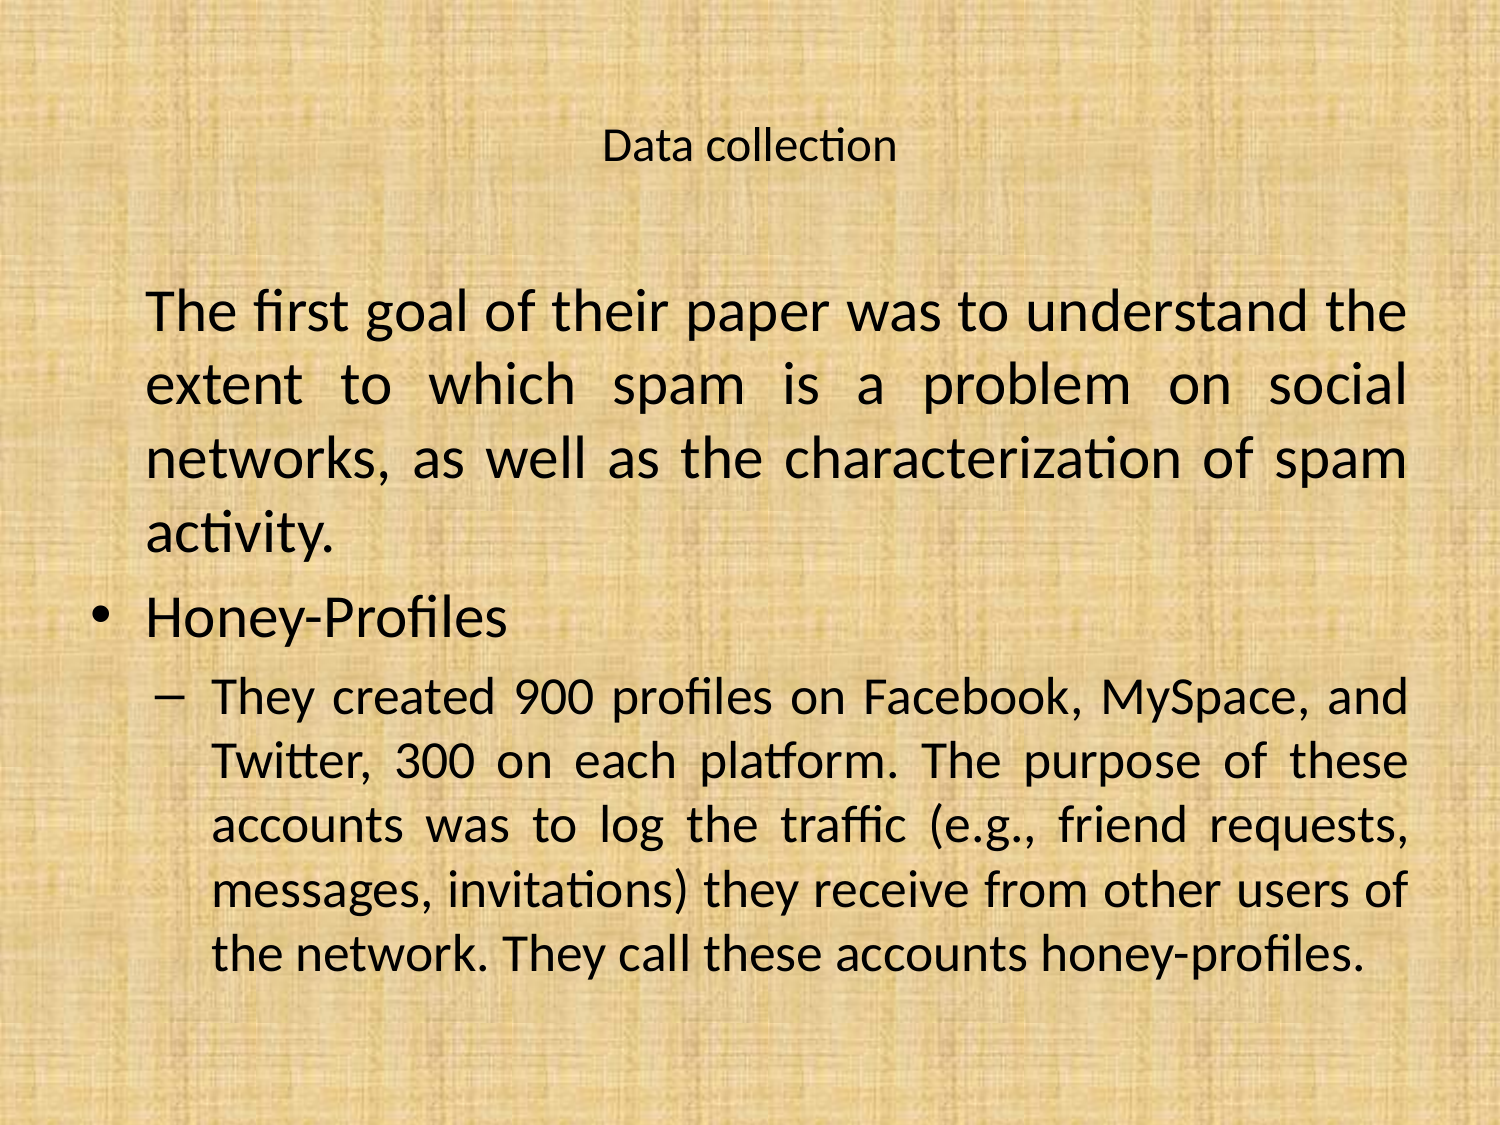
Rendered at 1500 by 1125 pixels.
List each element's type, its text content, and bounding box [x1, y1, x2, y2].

title Data collection [75, 45, 1425, 233]
list The first goal of their paper was to understand the extent to which spam is a problem on social networks, as well as the characterization of spam activity. Honey-Profiles They created 900 profiles on Facebook, MySpace, and Twitter, 300 on each platform. The purpose of these accounts was to log the traffic (e.g., friend requests, messages, invitations) they receive from other users of the network. They call these accounts honey-profiles. [75, 262, 1425, 1005]
picture [0, 0, 1500, 1125]
